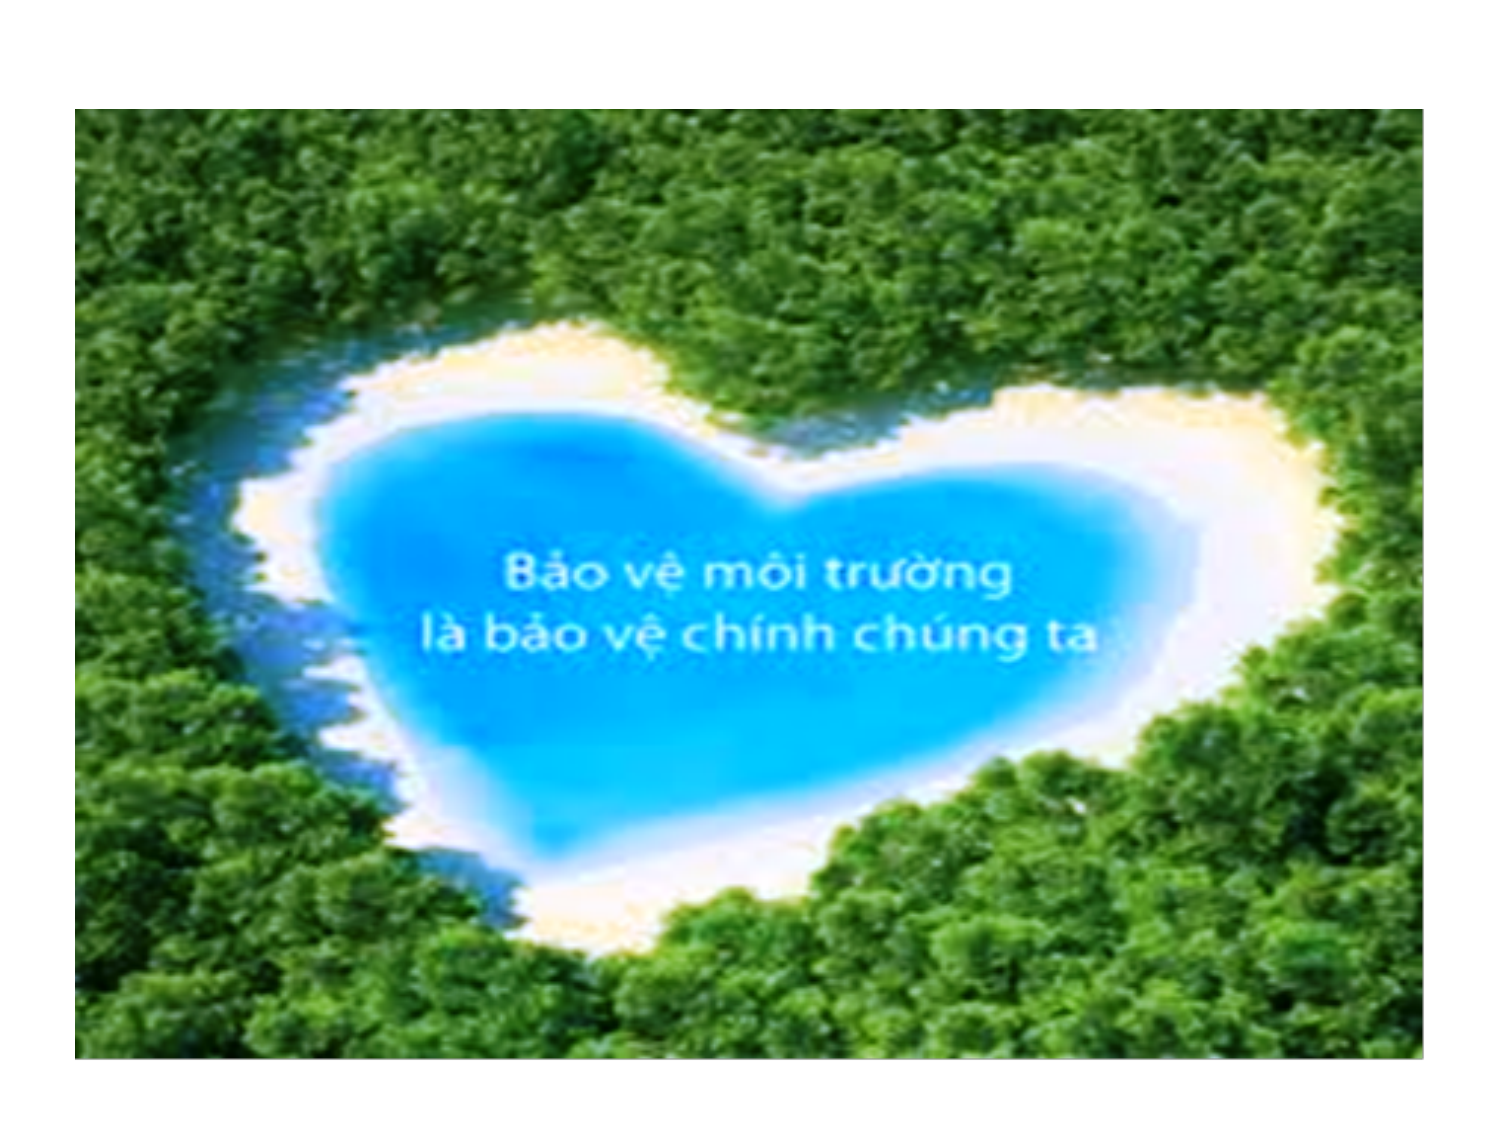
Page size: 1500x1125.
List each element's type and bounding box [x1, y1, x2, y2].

picture [74, 109, 1428, 1063]
